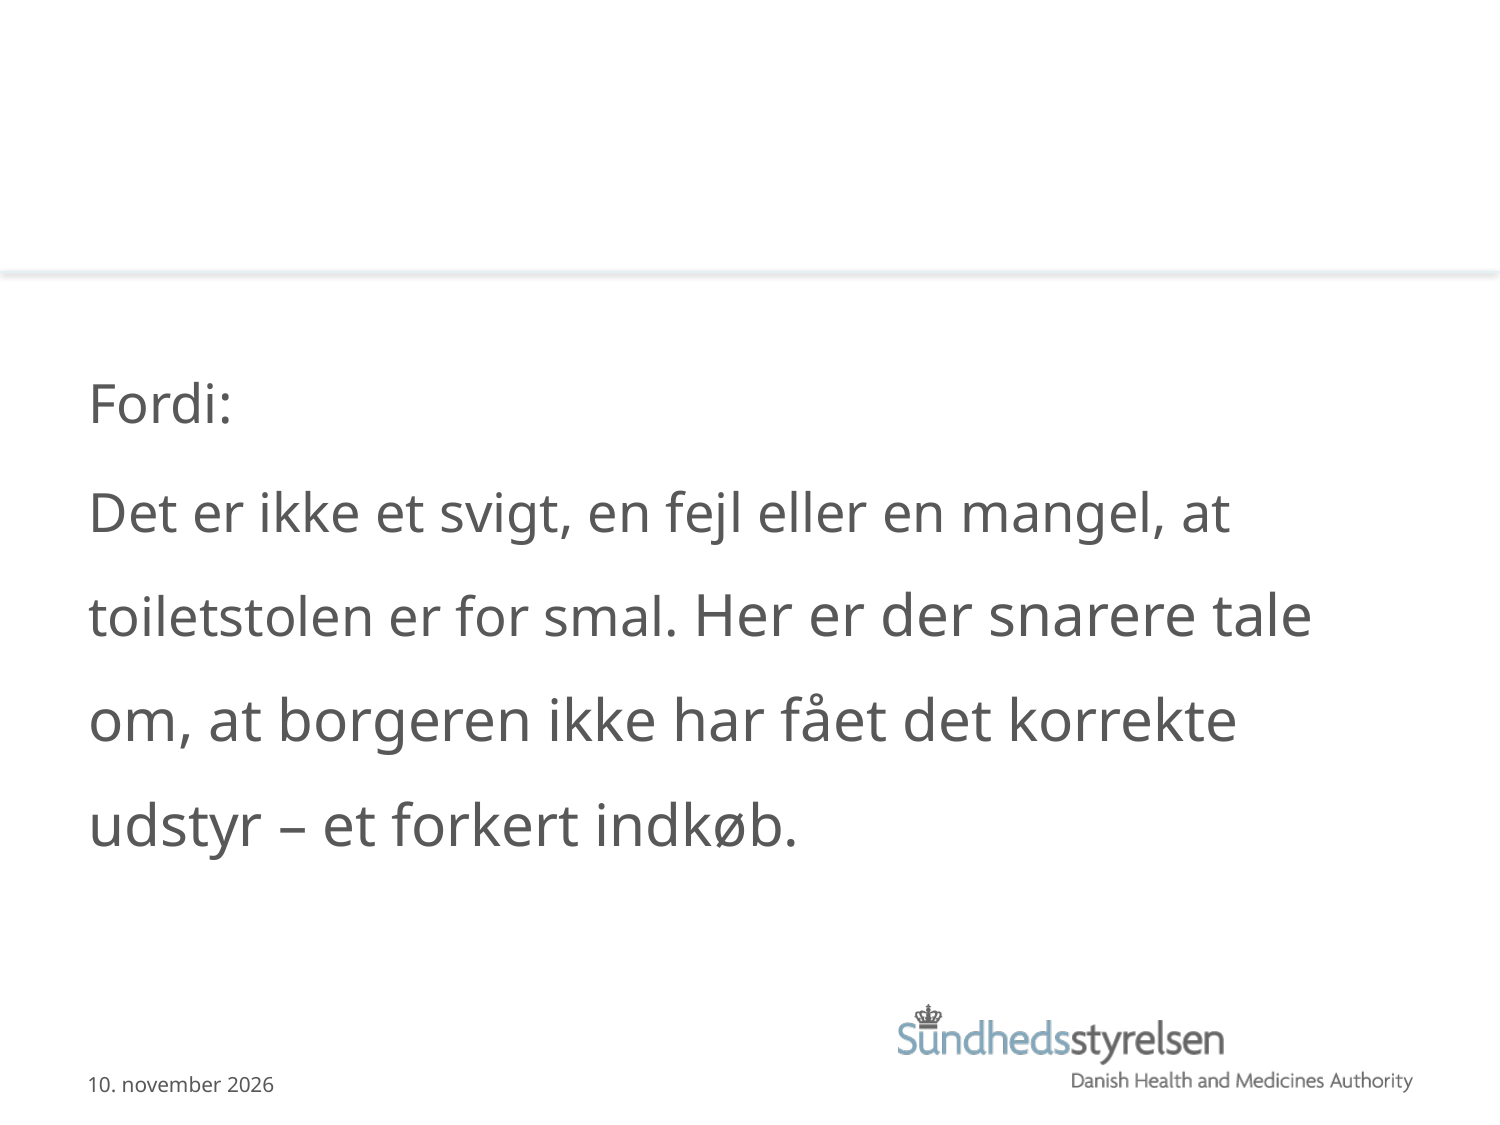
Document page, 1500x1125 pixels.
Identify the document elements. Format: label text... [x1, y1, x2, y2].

picture [898, 1004, 1413, 1093]
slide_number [87, 1072, 438, 1101]
list Fordi: Det er ikke et svigt, en fejl eller en mangel, at toiletstolen er for smal. Her er der snarere tale om, at borgeren ikke har fået det korrekte udstyr – et forkert indkøb. [88, 336, 1413, 930]
